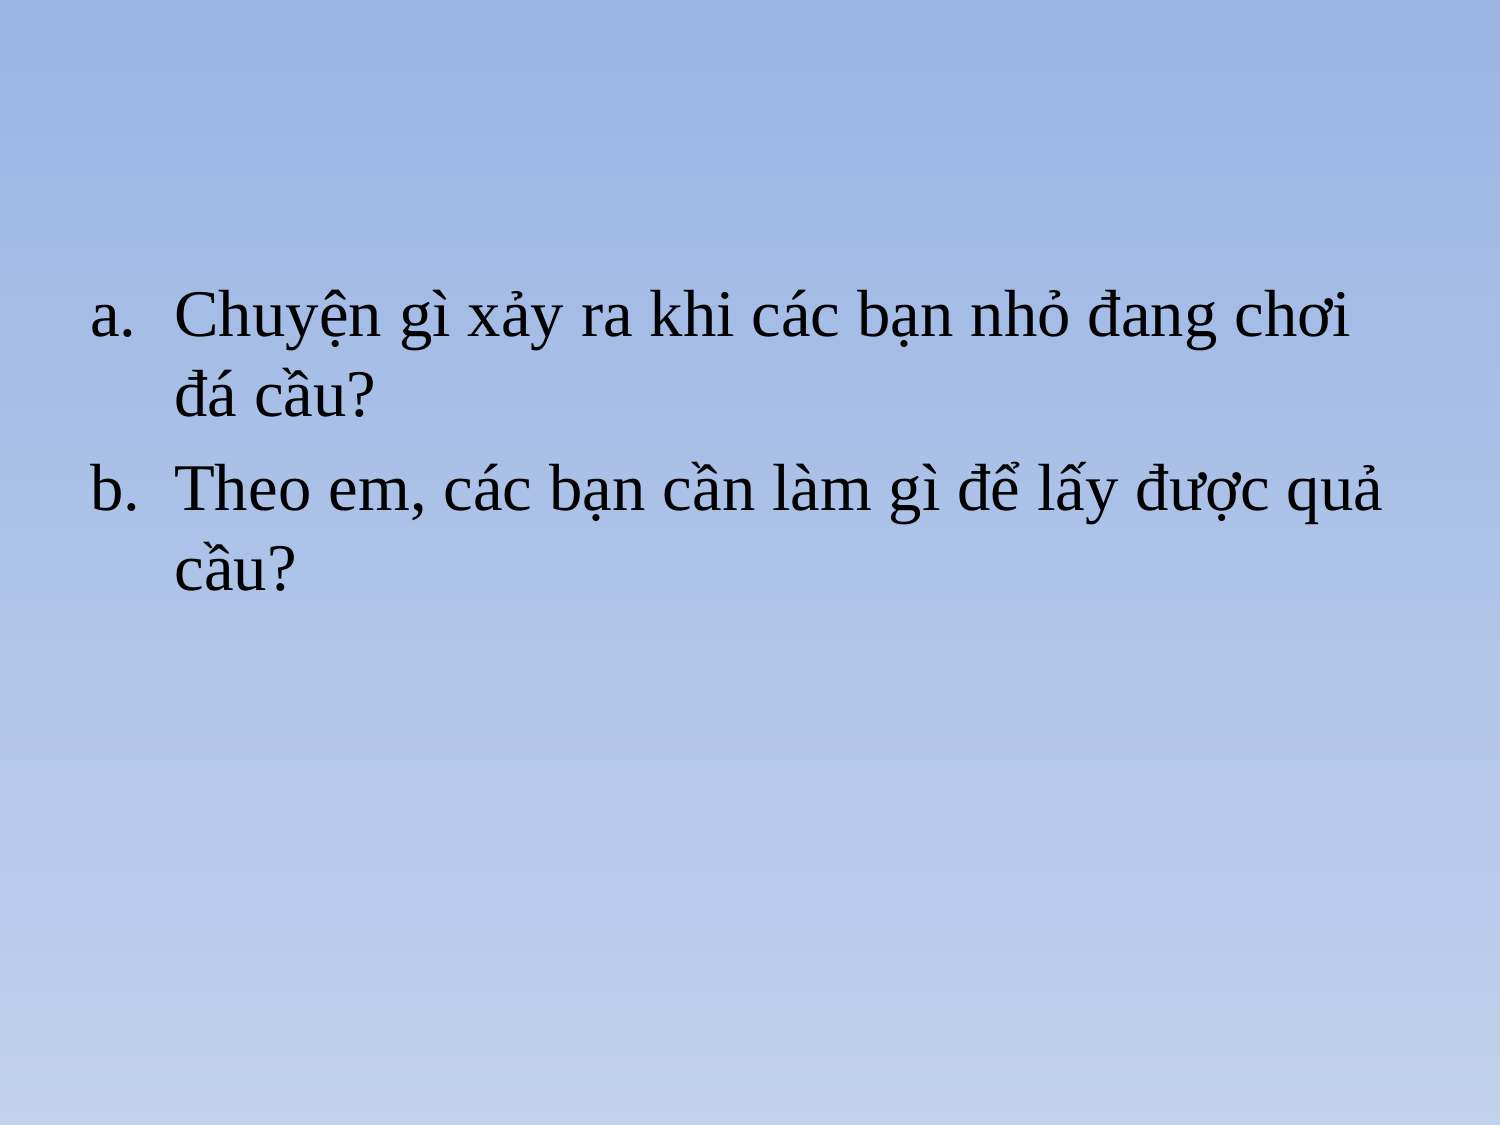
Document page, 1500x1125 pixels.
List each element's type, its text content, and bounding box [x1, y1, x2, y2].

list Chuyện gì xảy ra khi các bạn nhỏ đang chơi đá cầu? Theo em, các bạn cần làm gì để lấy được quả cầu? [75, 262, 1425, 1005]
